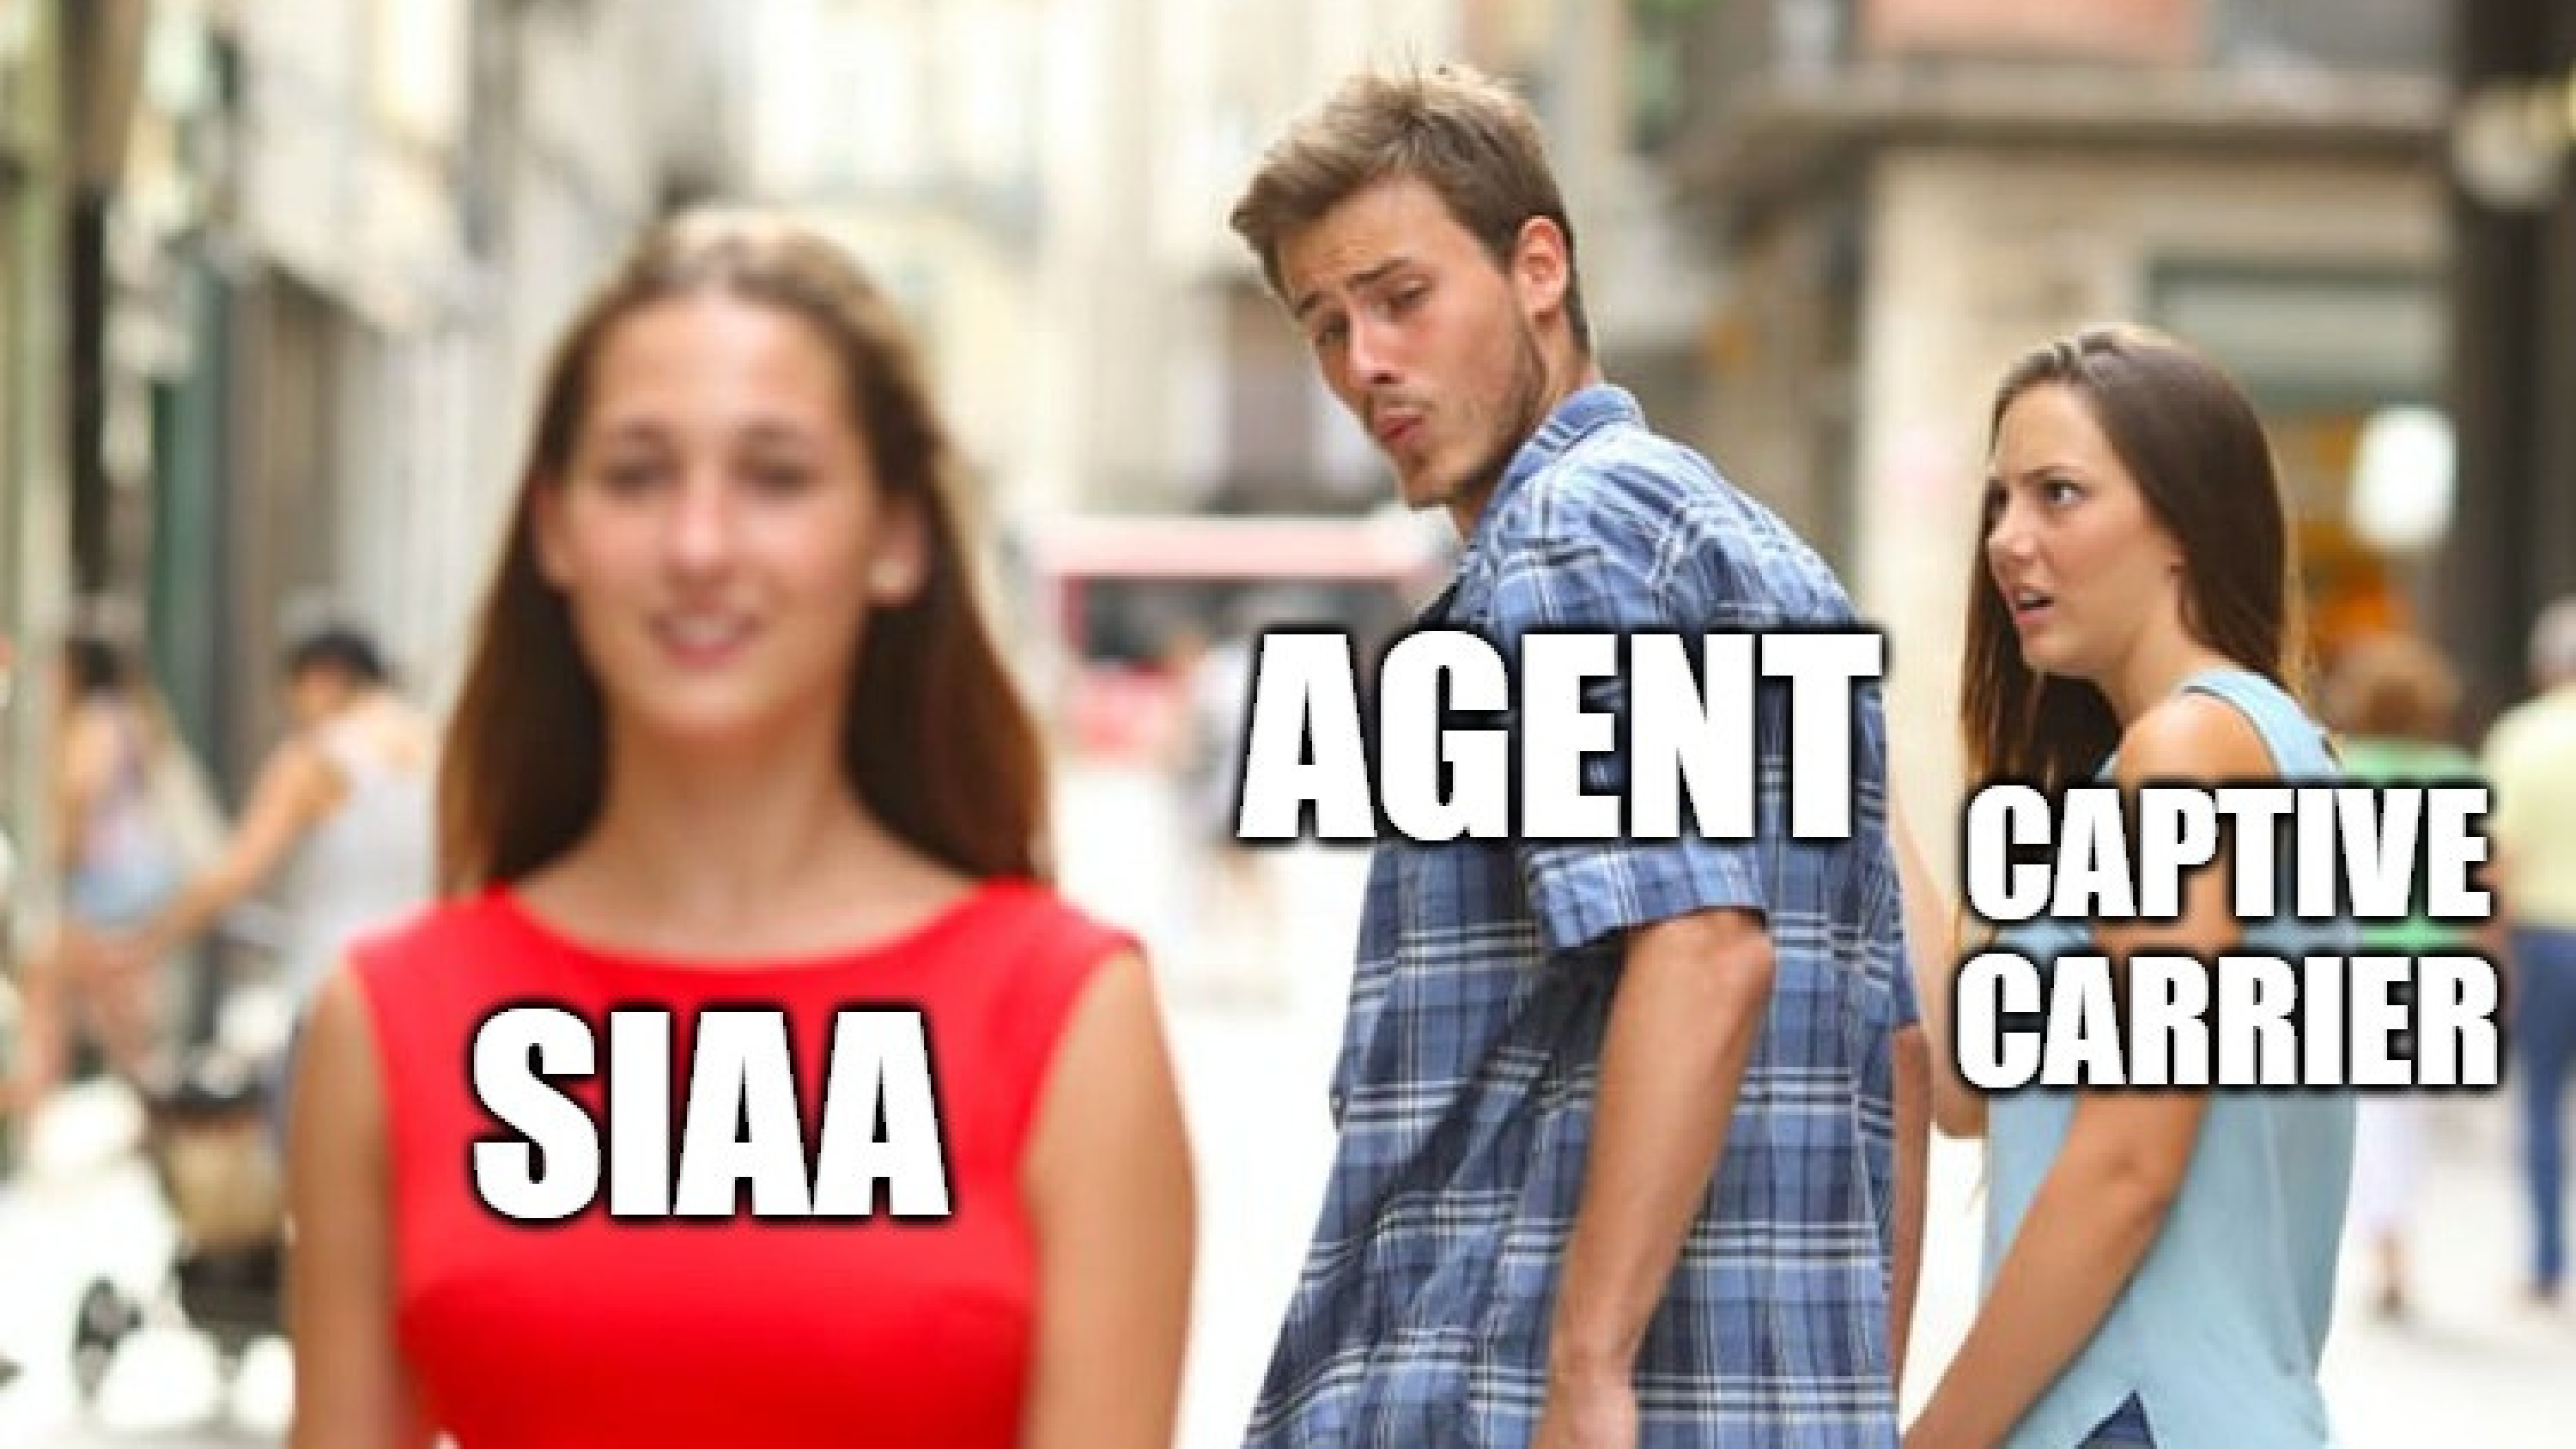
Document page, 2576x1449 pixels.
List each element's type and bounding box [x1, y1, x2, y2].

text_box [0, 0, 2576, 1449]
